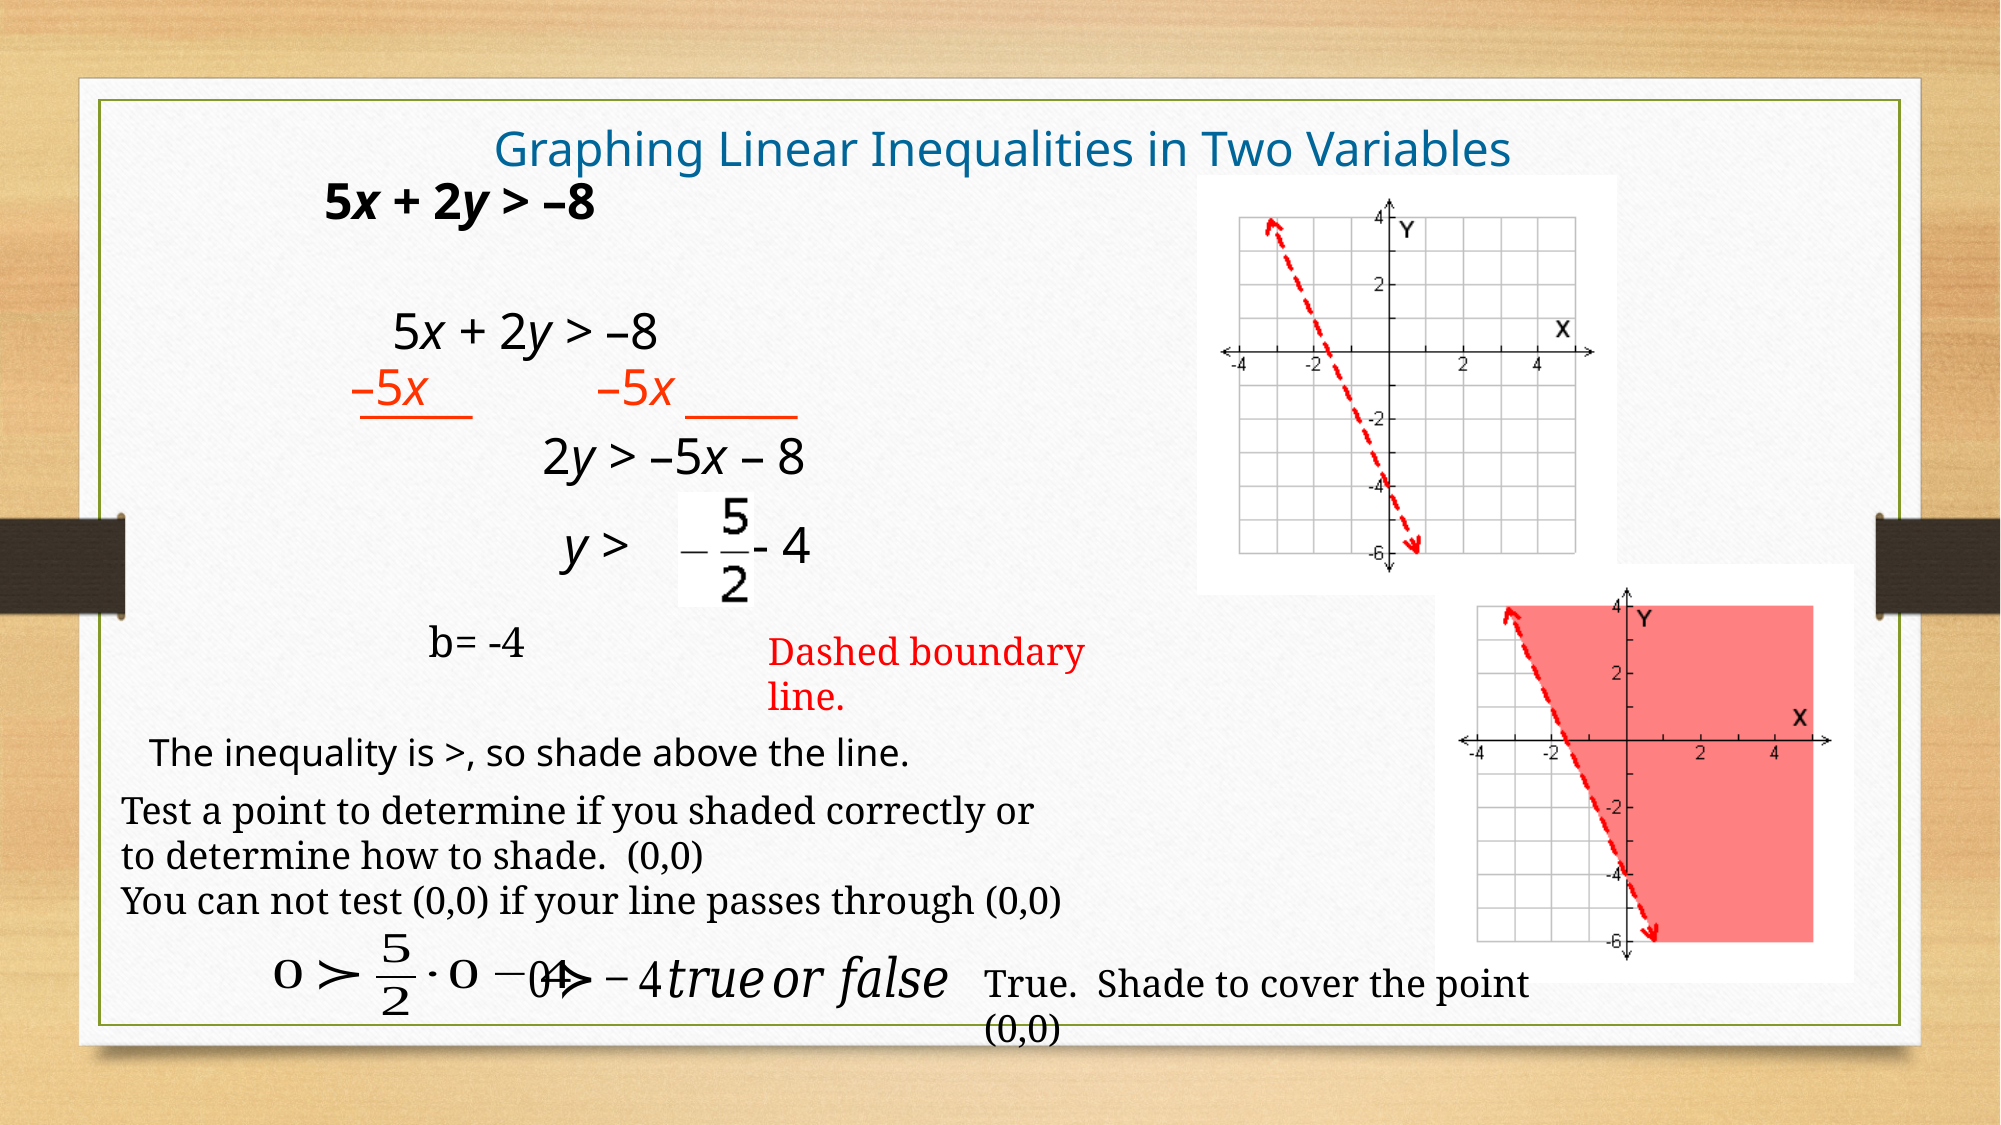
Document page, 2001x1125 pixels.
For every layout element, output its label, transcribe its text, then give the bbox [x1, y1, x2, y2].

text_box True. Shade to cover the point (0,0) [969, 952, 1579, 1058]
picture [0, 0, 2001, 1125]
text_box The inequality is >, so shade above the line. [134, 721, 1058, 779]
text_box Test a point to determine if you shaded correctly or to determine how to shade. (0,0) You can not test (0,0) if your line passes through (0,0) [106, 779, 1086, 930]
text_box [335, 292, 934, 607]
text_box Graphing Linear Inequalities in Two Variables [272, 110, 1735, 183]
text_box 5x + 2y > –8 [309, 162, 747, 237]
